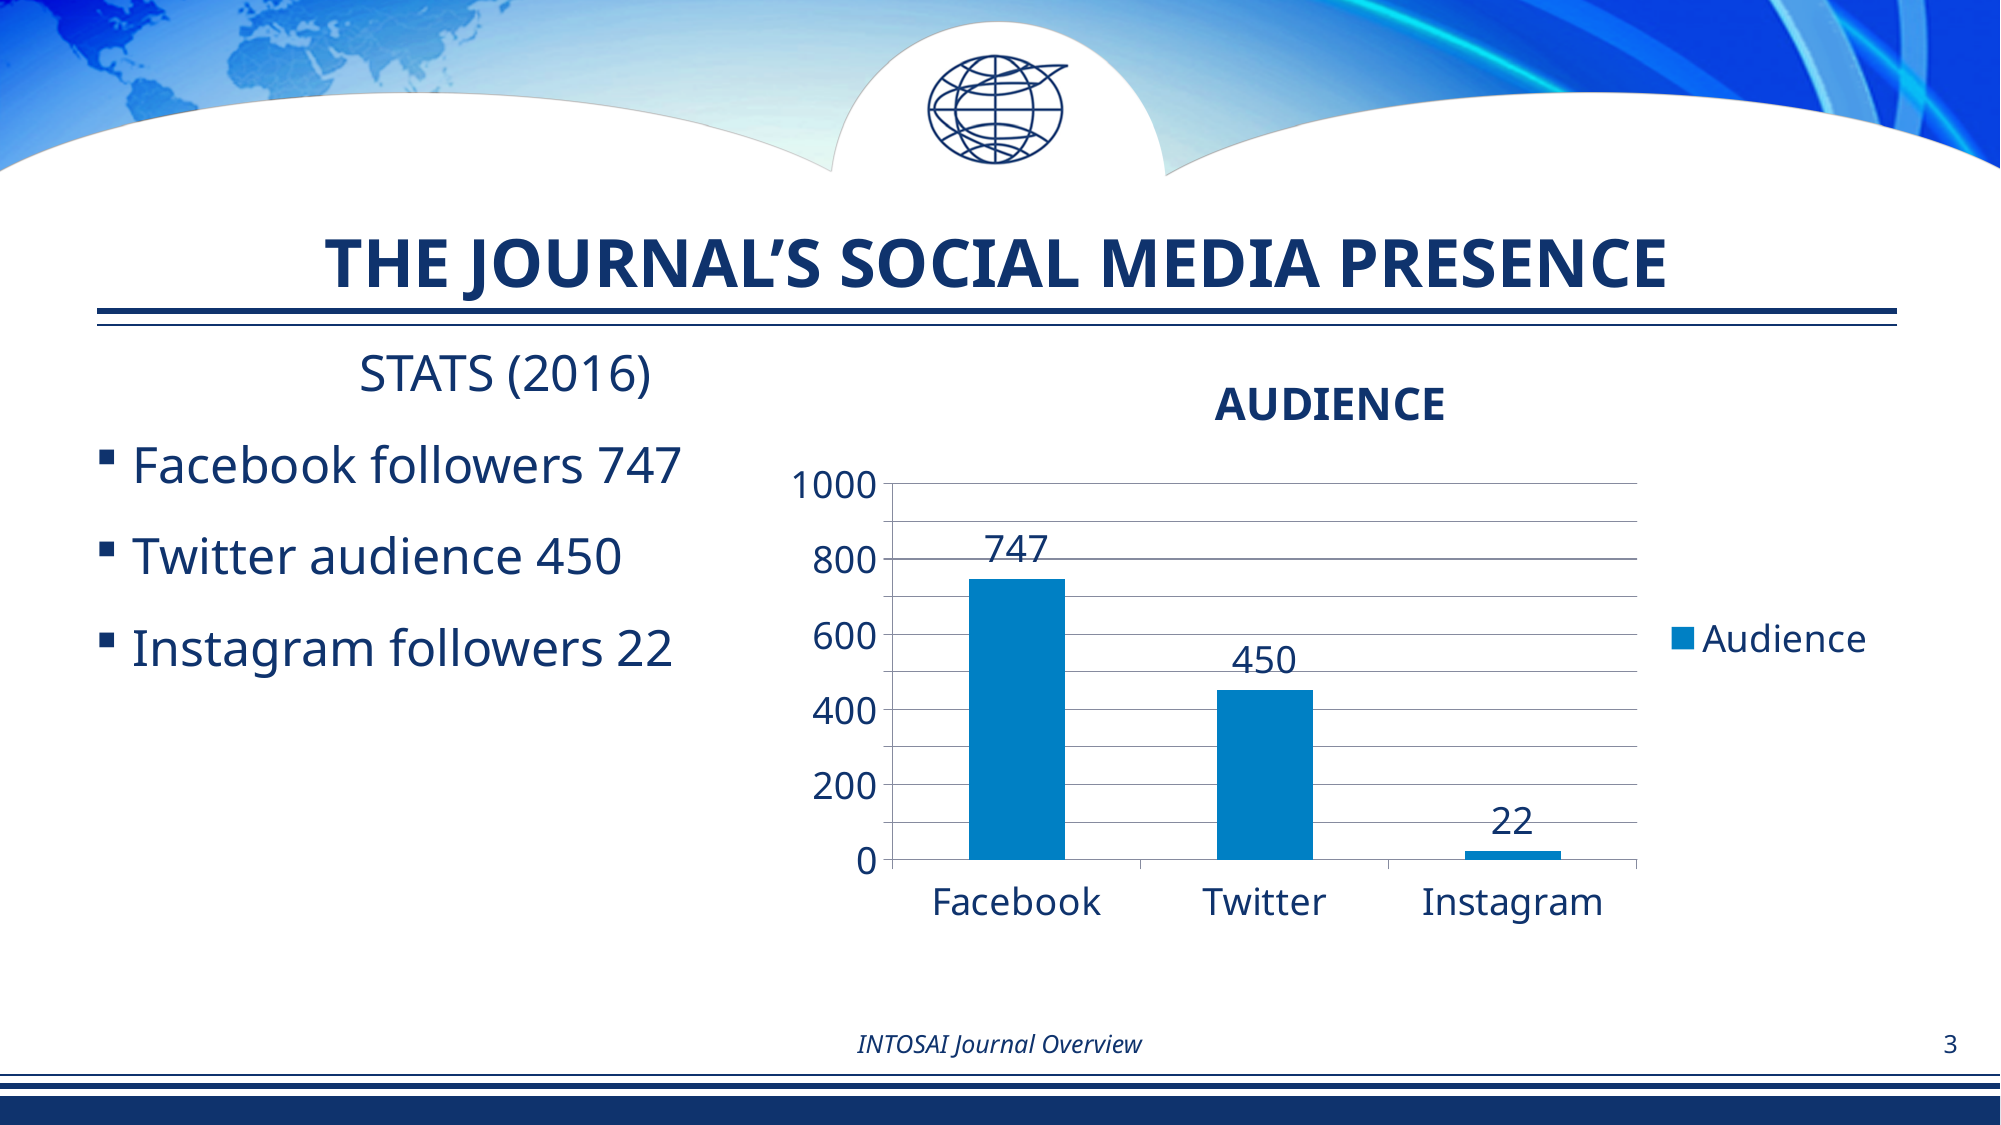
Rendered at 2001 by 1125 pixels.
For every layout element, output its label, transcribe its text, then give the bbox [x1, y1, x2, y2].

chart [767, 337, 1893, 939]
picture [0, 0, 2000, 188]
footer INTOSAI Journal Overview [0, 1013, 2000, 1074]
title THE JOURNAL’S SOCIAL MEDIA PRESENCE [97, 129, 1898, 310]
list STATS (2016) Facebook followers 747 Twitter audience 450 Instagram followers 22 [95, 340, 916, 1012]
